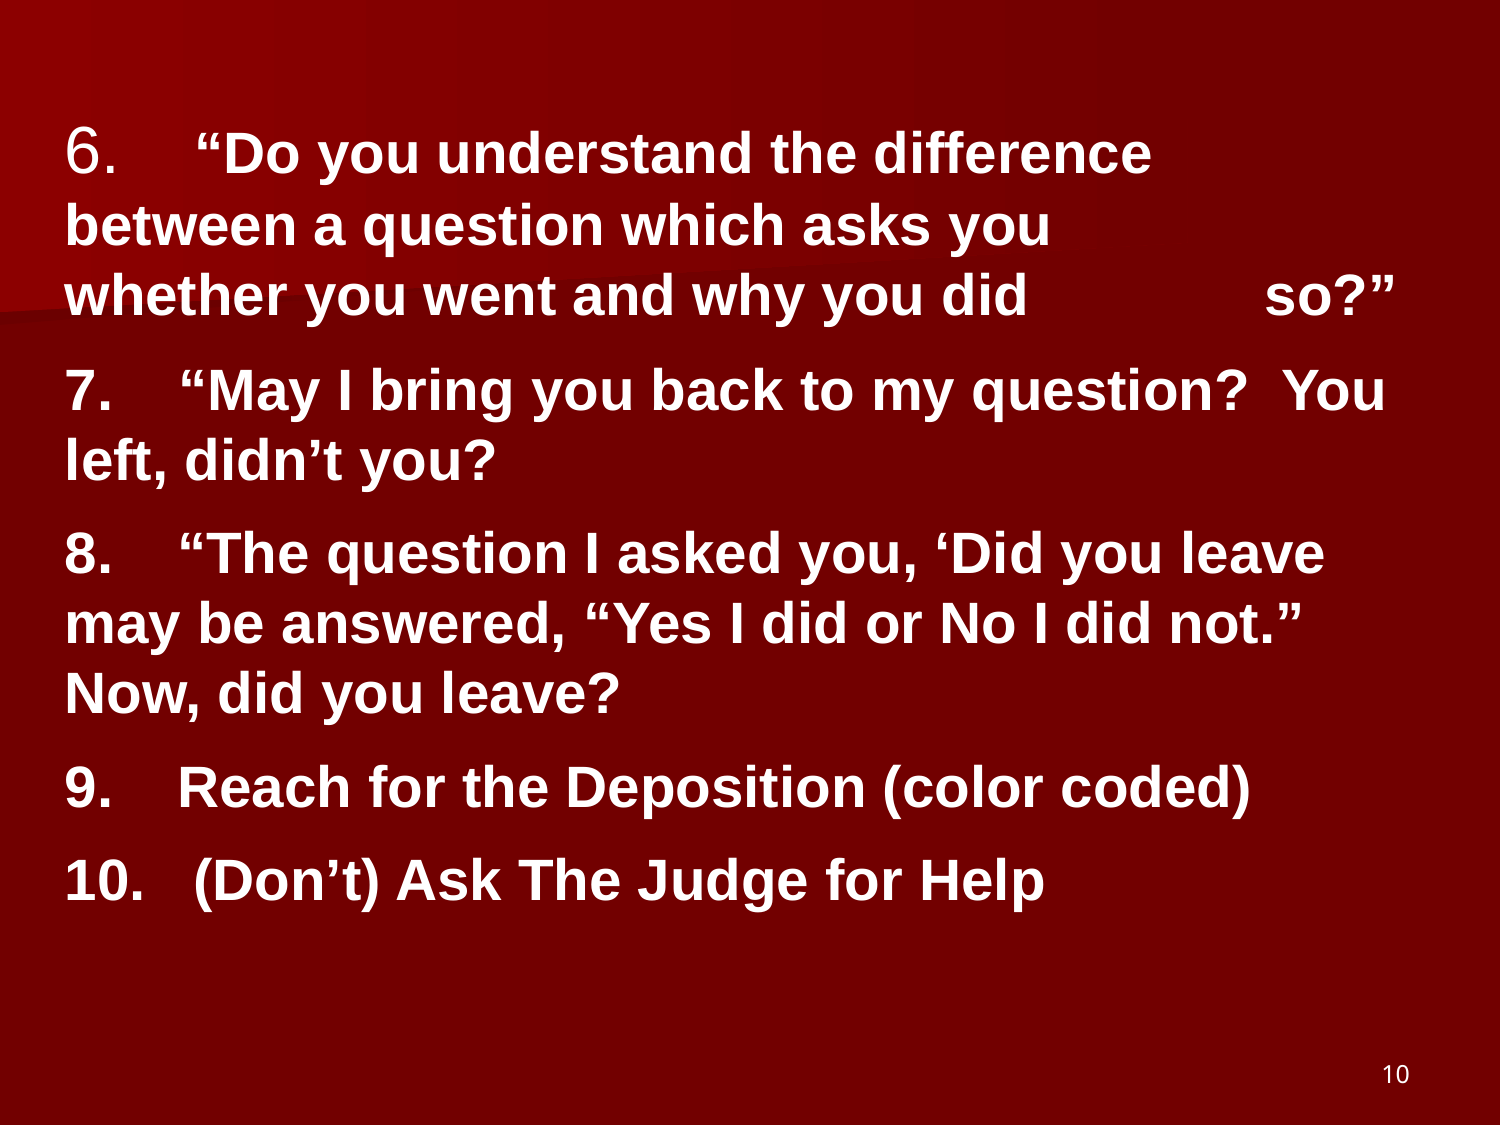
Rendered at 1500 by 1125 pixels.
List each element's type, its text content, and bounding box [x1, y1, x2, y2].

slide_number 10 [1074, 1025, 1425, 1100]
text_box 6. “Do you understand the difference between a question which asks you whether you went and why you did so?” 7. “May I bring you back to my question? You left, didn’t you? 8. “The question I asked you, ‘Did you leave may be answered, “Yes I did or No I did not.” Now, did you leave? 9. Reach for the Deposition (color coded) 10. (Don’t) Ask The Judge for Help [49, 99, 1463, 920]
